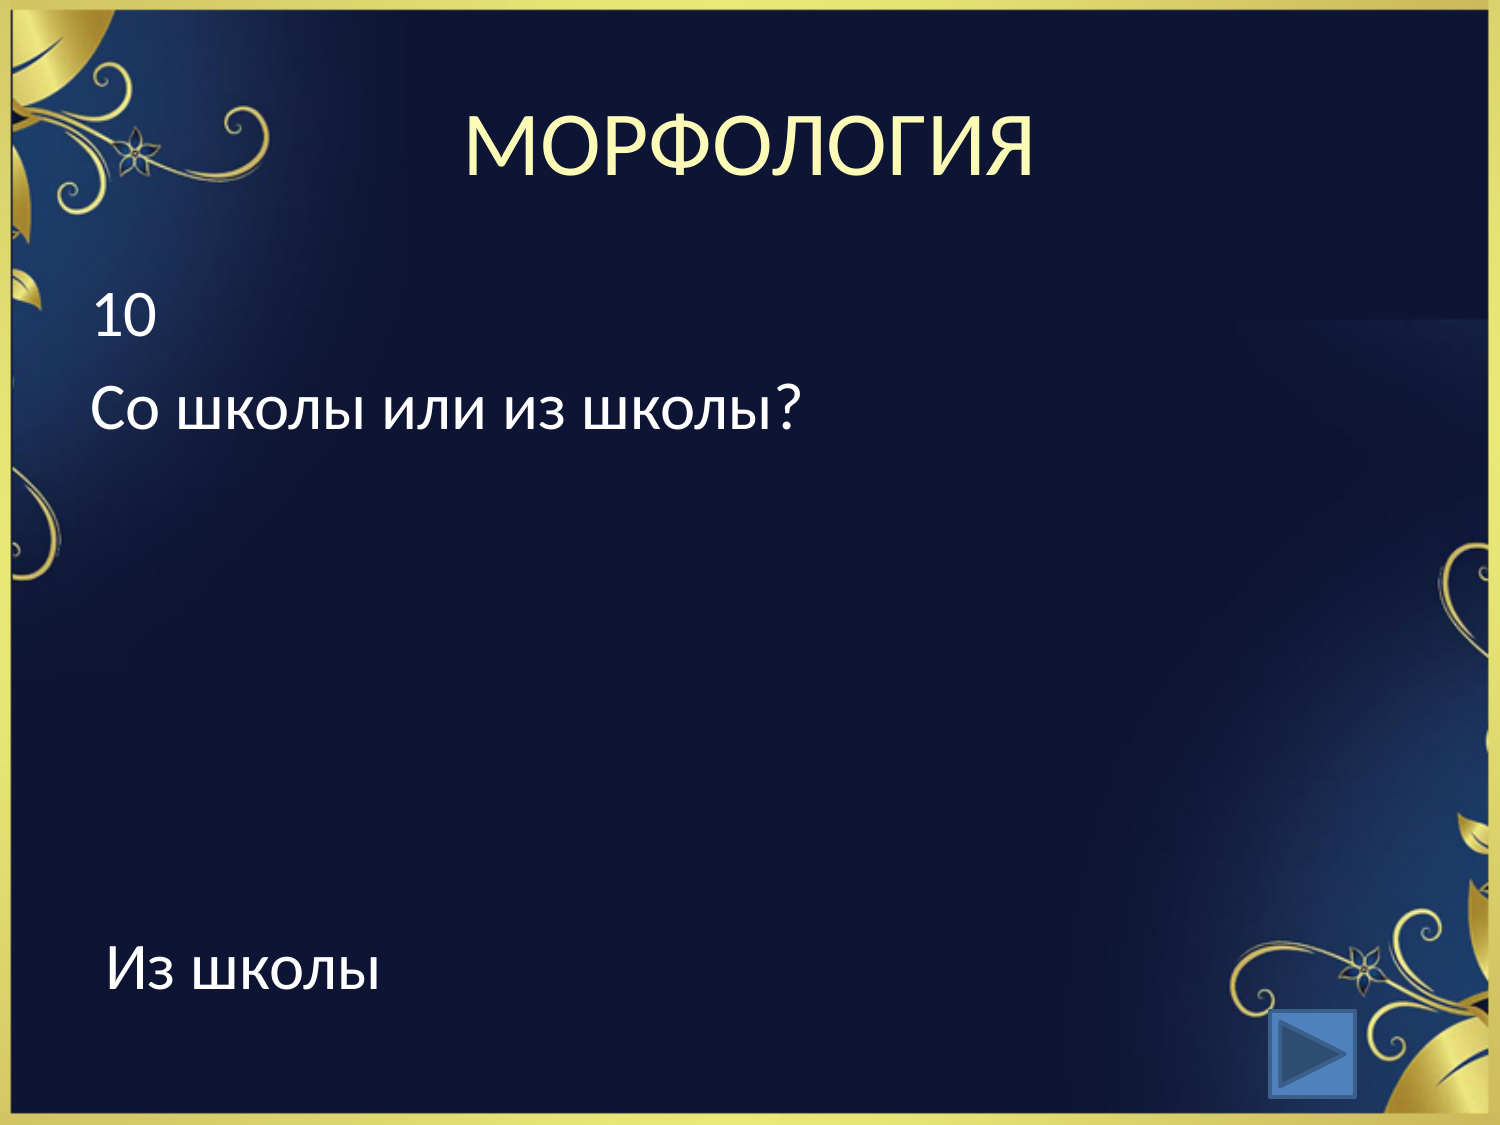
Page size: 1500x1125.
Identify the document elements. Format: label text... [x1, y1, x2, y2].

picture [0, 0, 1500, 1125]
title МОРФОЛОГИЯ [74, 44, 1426, 233]
text_box [1268, 1009, 1357, 1099]
list 10 Со школы или из школы? Из школы [74, 262, 1426, 1006]
